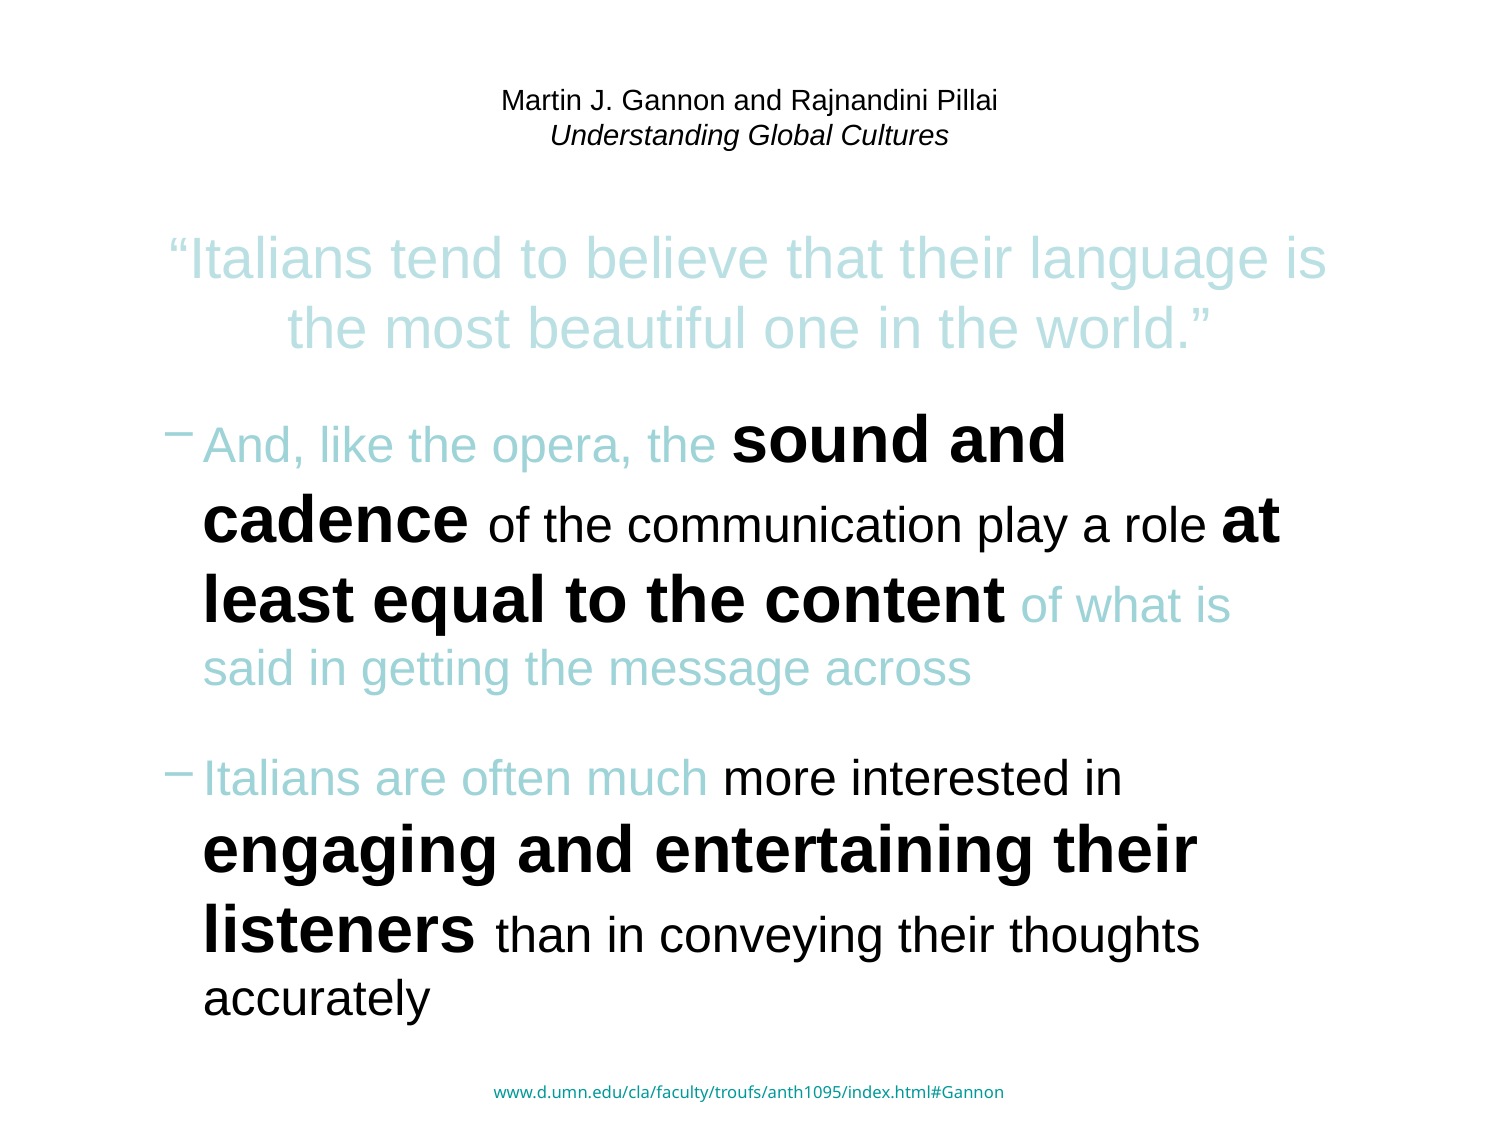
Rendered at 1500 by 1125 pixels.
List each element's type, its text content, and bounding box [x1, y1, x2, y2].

text_box “Italians tend to believe that their language is the most beautiful one in the world.” [149, 212, 1350, 368]
title Martin J. Gannon and Rajnandini Pillai Understanding Global Cultures [74, 69, 1426, 163]
text_box And, like the opera, the sound and cadence of the communication play a role at least equal to the content of what is said in getting the message across Italians are often much more interested in engaging and entertaining their listeners than in conveying their thoughts accurately [149, 388, 1350, 1033]
text_box www.d.umn.edu/cla/faculty/troufs/anth1095/index.html#Gannon [478, 1074, 1021, 1113]
